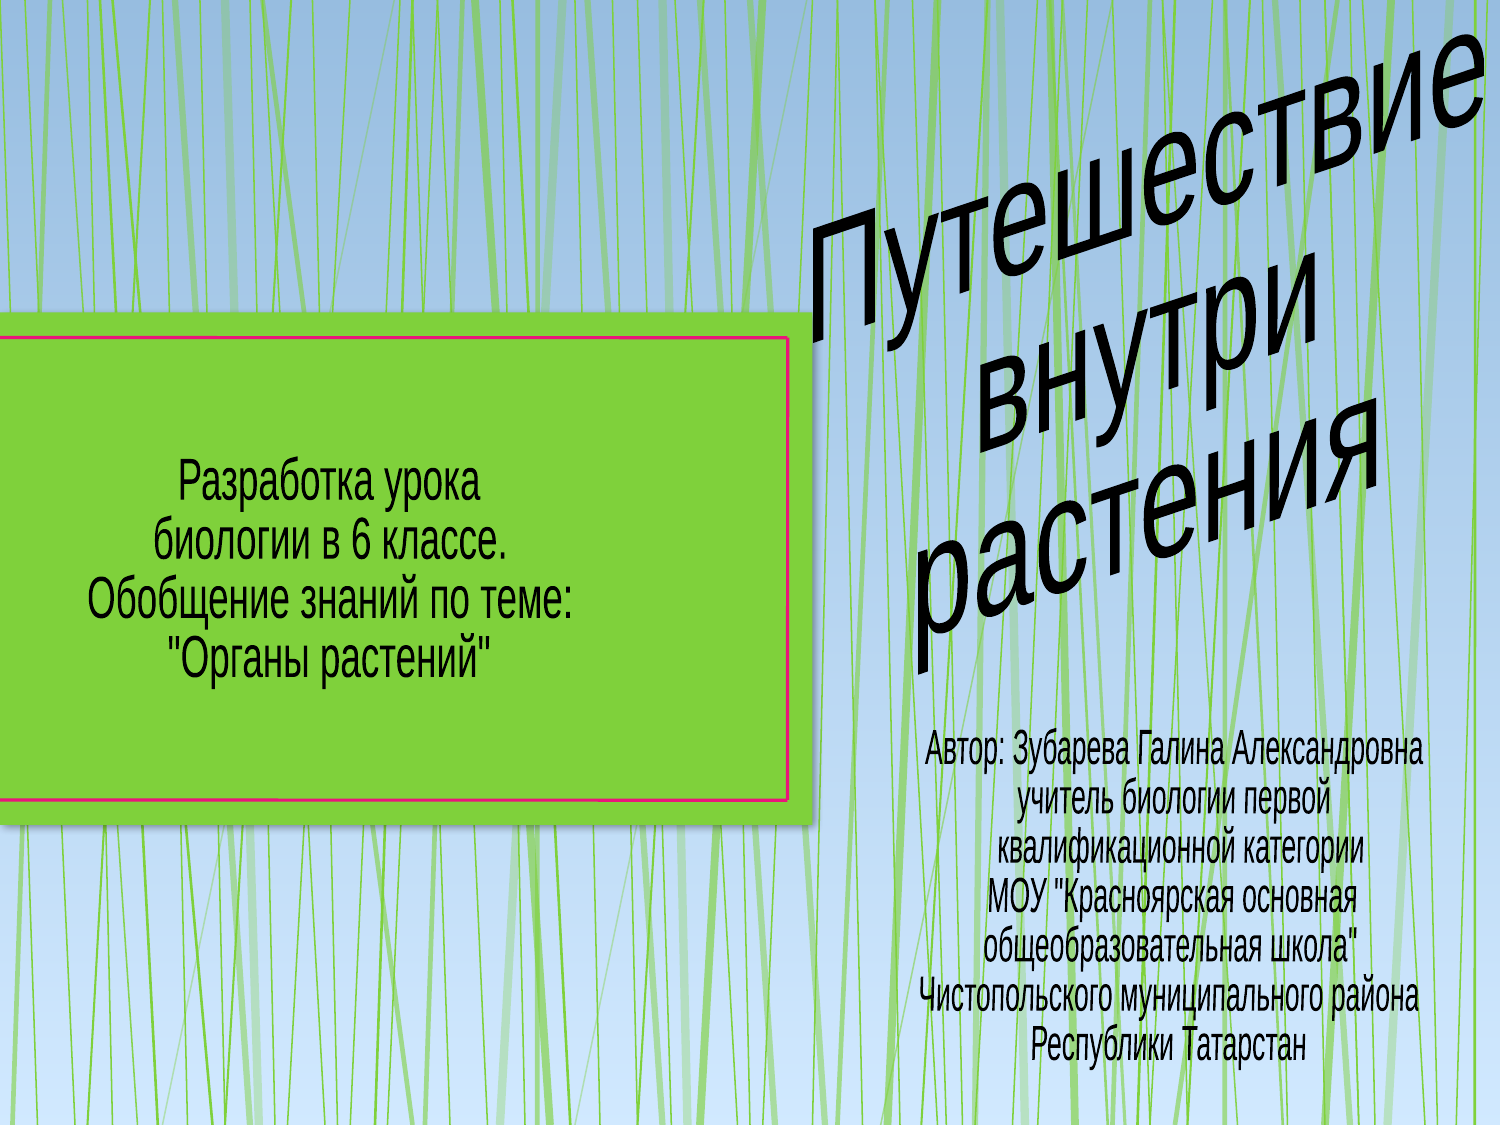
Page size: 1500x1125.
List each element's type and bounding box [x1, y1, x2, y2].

text_box [1121, 984, 1137, 1011]
text_box [1104, 1023, 1132, 1061]
text_box [999, 925, 1013, 962]
